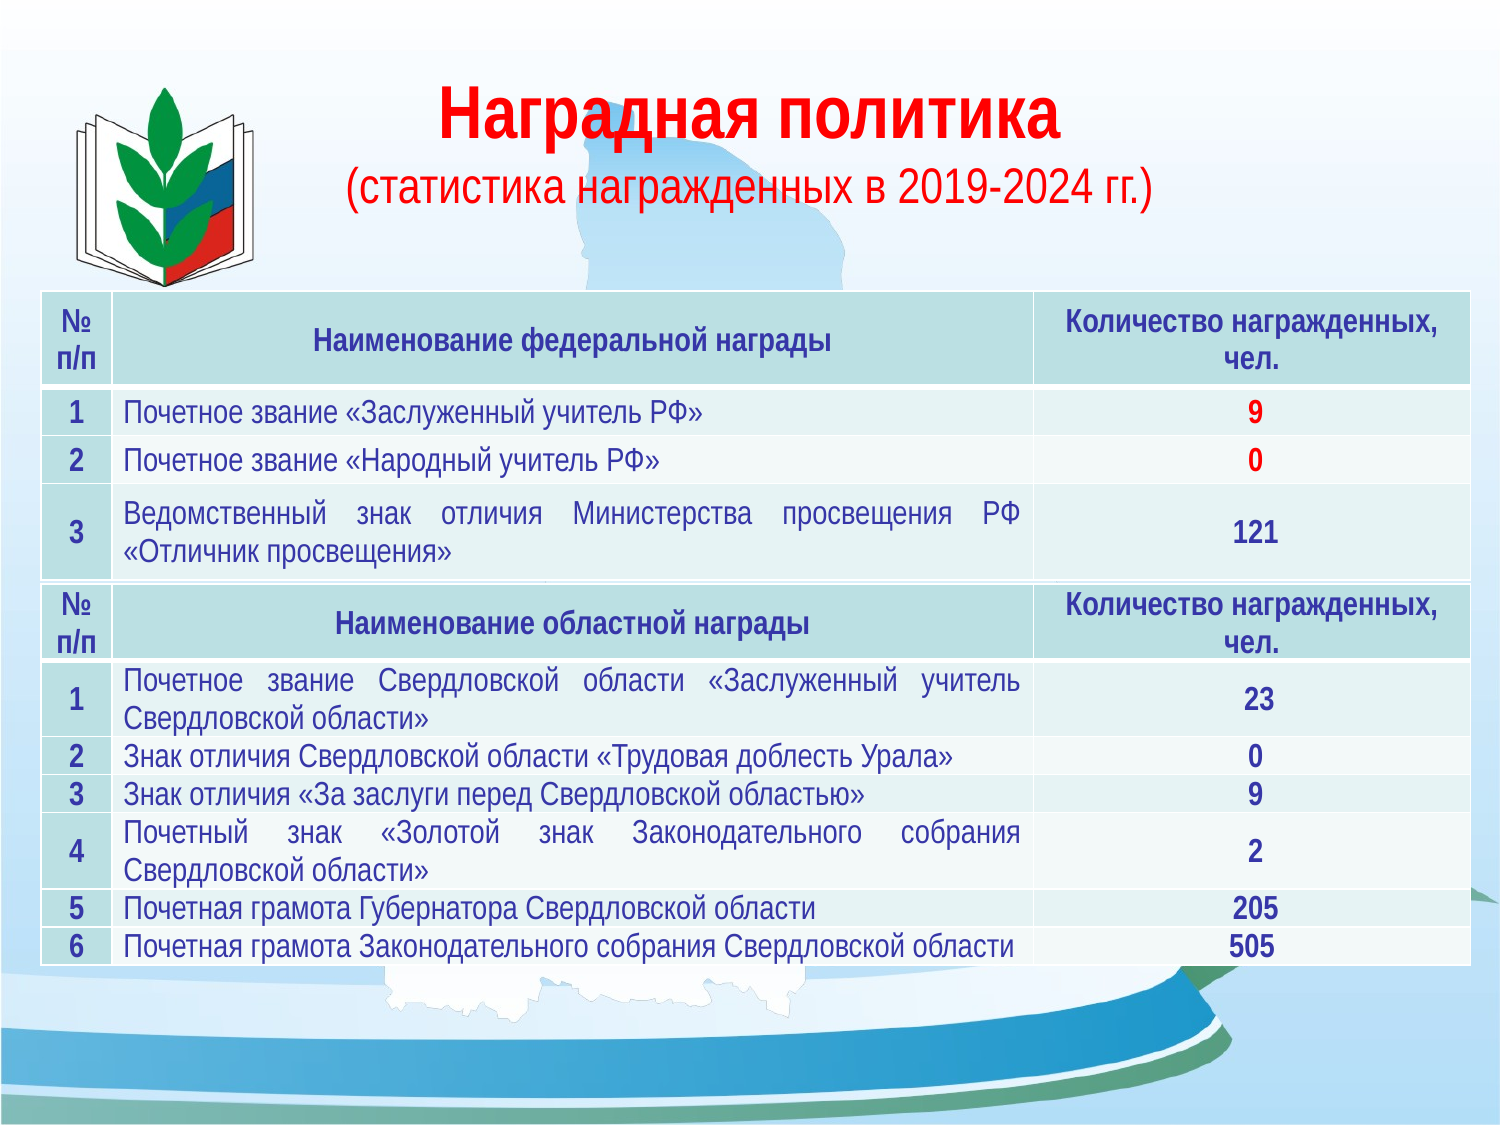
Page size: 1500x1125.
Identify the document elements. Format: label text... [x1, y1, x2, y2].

table_cell Почетное звание «Народный учитель РФ» [113, 436, 1033, 483]
table_cell 0 [1034, 737, 1470, 774]
table_cell 2 [42, 737, 111, 774]
table_cell Почетная грамота Губернатора Свердловской области [113, 890, 1033, 926]
table_cell Почетный знак «Золотой знак Законодательного собрания Свердловской области» [113, 813, 1033, 888]
table_cell 505 [1034, 928, 1470, 964]
table_header № п/п [42, 292, 111, 384]
table_cell Знак отличия Свердловской области «Трудовая доблесть Урала» [113, 737, 1033, 774]
table_cell 5 [42, 890, 111, 926]
table_header Количество награжденных, чел. [1034, 585, 1470, 658]
title Наградная политика (статистика награжденных в 2019-2024 гг.) [75, 45, 1425, 233]
table_cell Почетная грамота Законодательного собрания Свердловской области [113, 928, 1033, 964]
table_cell 6 [42, 928, 111, 964]
table_cell 1 [42, 663, 111, 736]
table_header № п/п [42, 585, 111, 658]
table_cell 121 [1034, 484, 1470, 579]
table_cell 1 [42, 390, 111, 435]
table_cell Почетное звание «Заслуженный учитель РФ» [113, 390, 1033, 435]
table_cell 2 [42, 436, 111, 483]
table_cell 205 [1034, 890, 1470, 926]
table_cell 9 [1034, 390, 1470, 435]
table_cell Почетное звание Свердловской области «Заслуженный учитель Свердловской области» [113, 663, 1033, 736]
table_cell 9 [1034, 775, 1470, 812]
table_header Наименование областной награды [113, 585, 1033, 658]
table_cell 3 [42, 484, 111, 579]
table_cell Ведомственный знак отличия Министерства просвещения РФ «Отличник просвещения» [113, 484, 1033, 579]
table_cell 0 [1034, 436, 1470, 483]
picture [0, 0, 1500, 1125]
table_cell 23 [1034, 663, 1470, 736]
table_cell 3 [42, 775, 111, 812]
table_cell 4 [42, 813, 111, 888]
table_cell 2 [1034, 813, 1470, 888]
table_header Количество награжденных, чел. [1034, 292, 1470, 384]
table_header Наименование федеральной награды [113, 292, 1033, 384]
table_cell Знак отличия «За заслуги перед Свердловской областью» [113, 775, 1033, 812]
